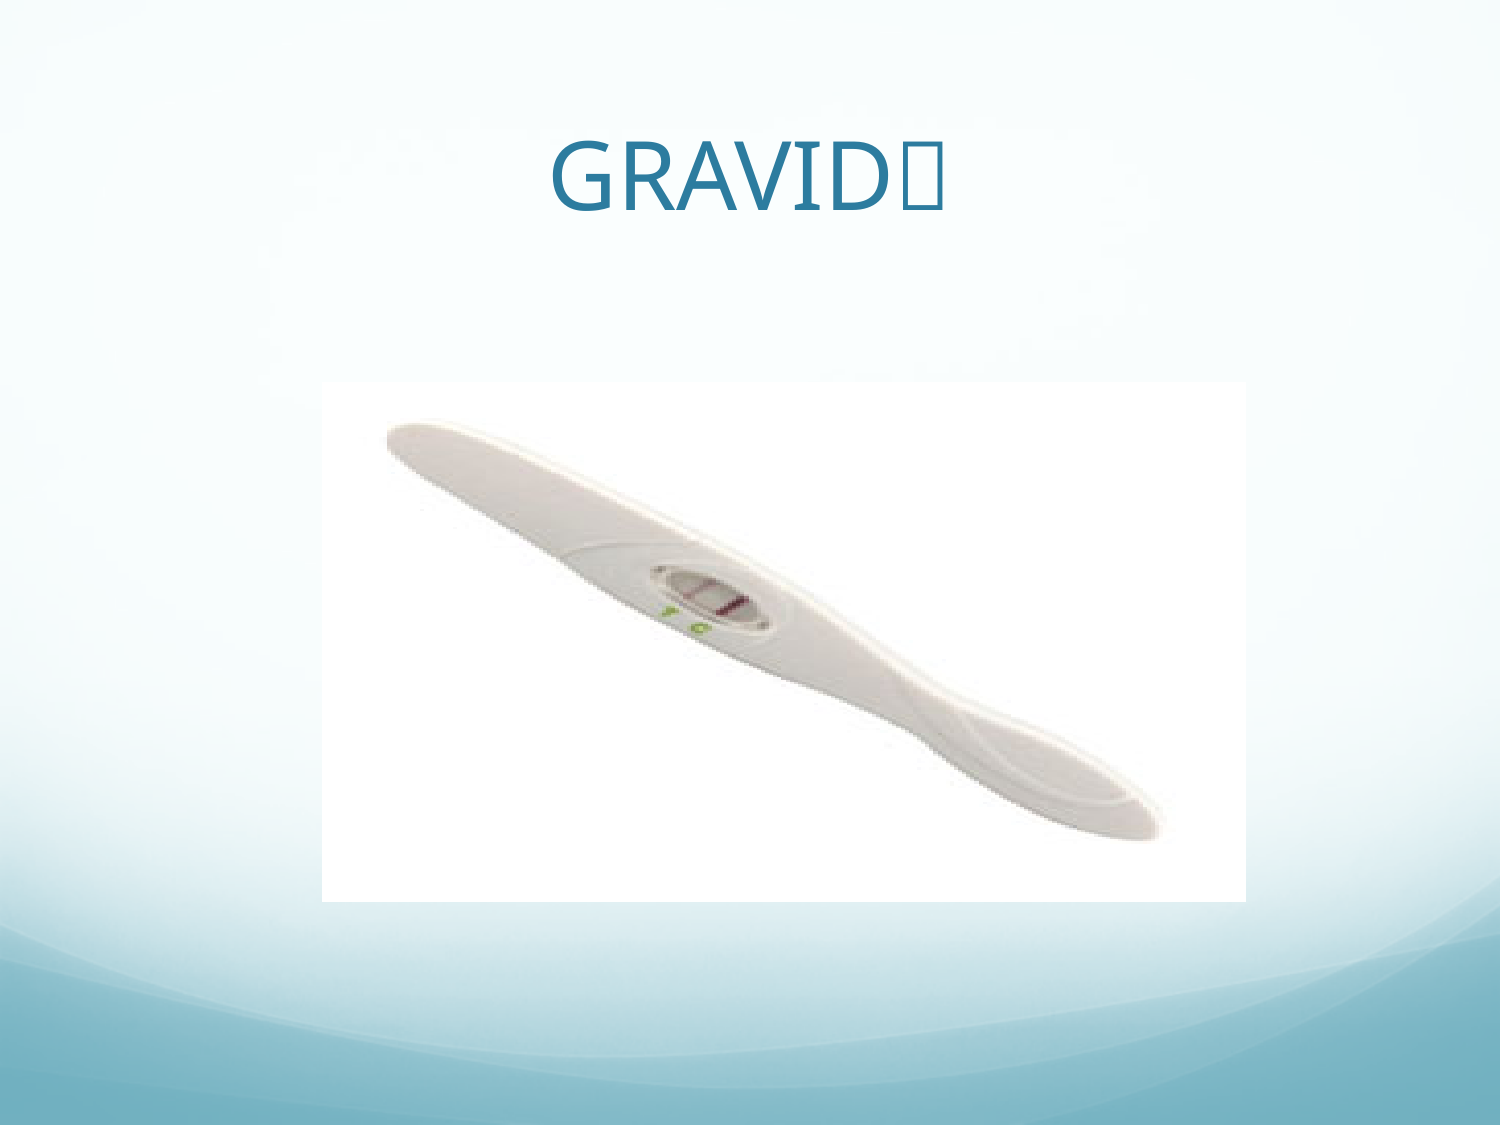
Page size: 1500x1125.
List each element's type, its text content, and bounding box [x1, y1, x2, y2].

title GRAVID [90, 17, 1410, 237]
picture [322, 381, 1247, 903]
